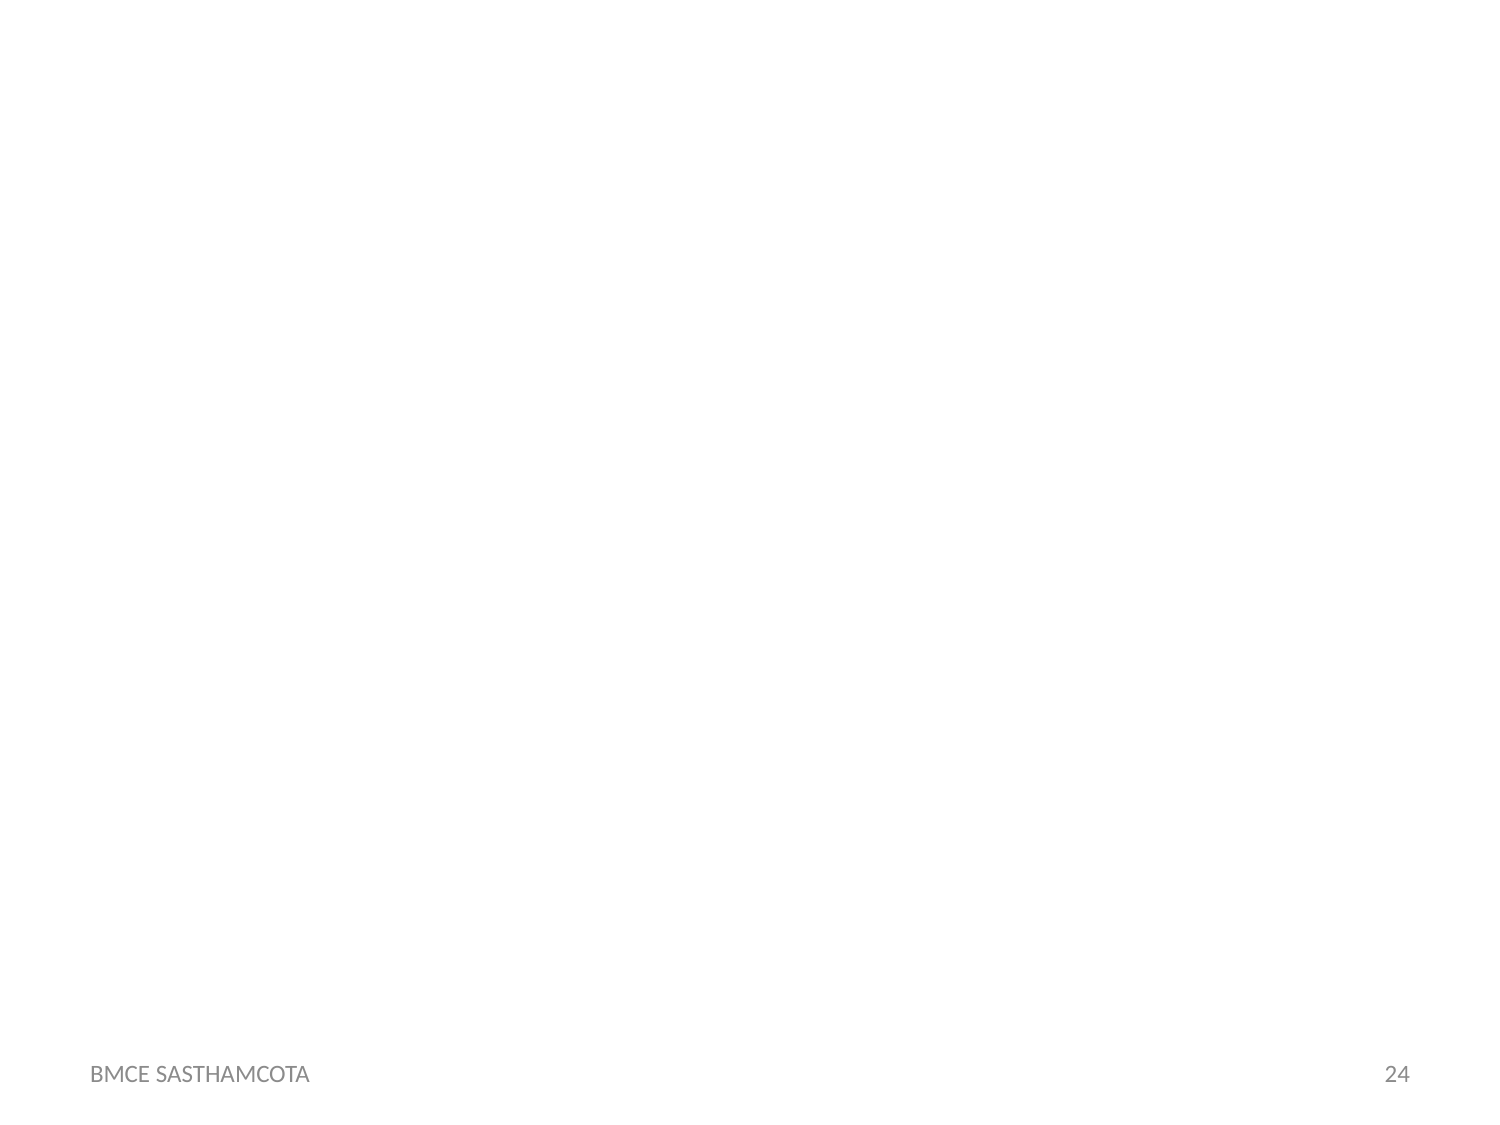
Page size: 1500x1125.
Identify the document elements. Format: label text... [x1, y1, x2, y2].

slide_number BMCE SASTHAMCOTA [75, 1042, 425, 1103]
slide_number 24 [1074, 1042, 1425, 1103]
